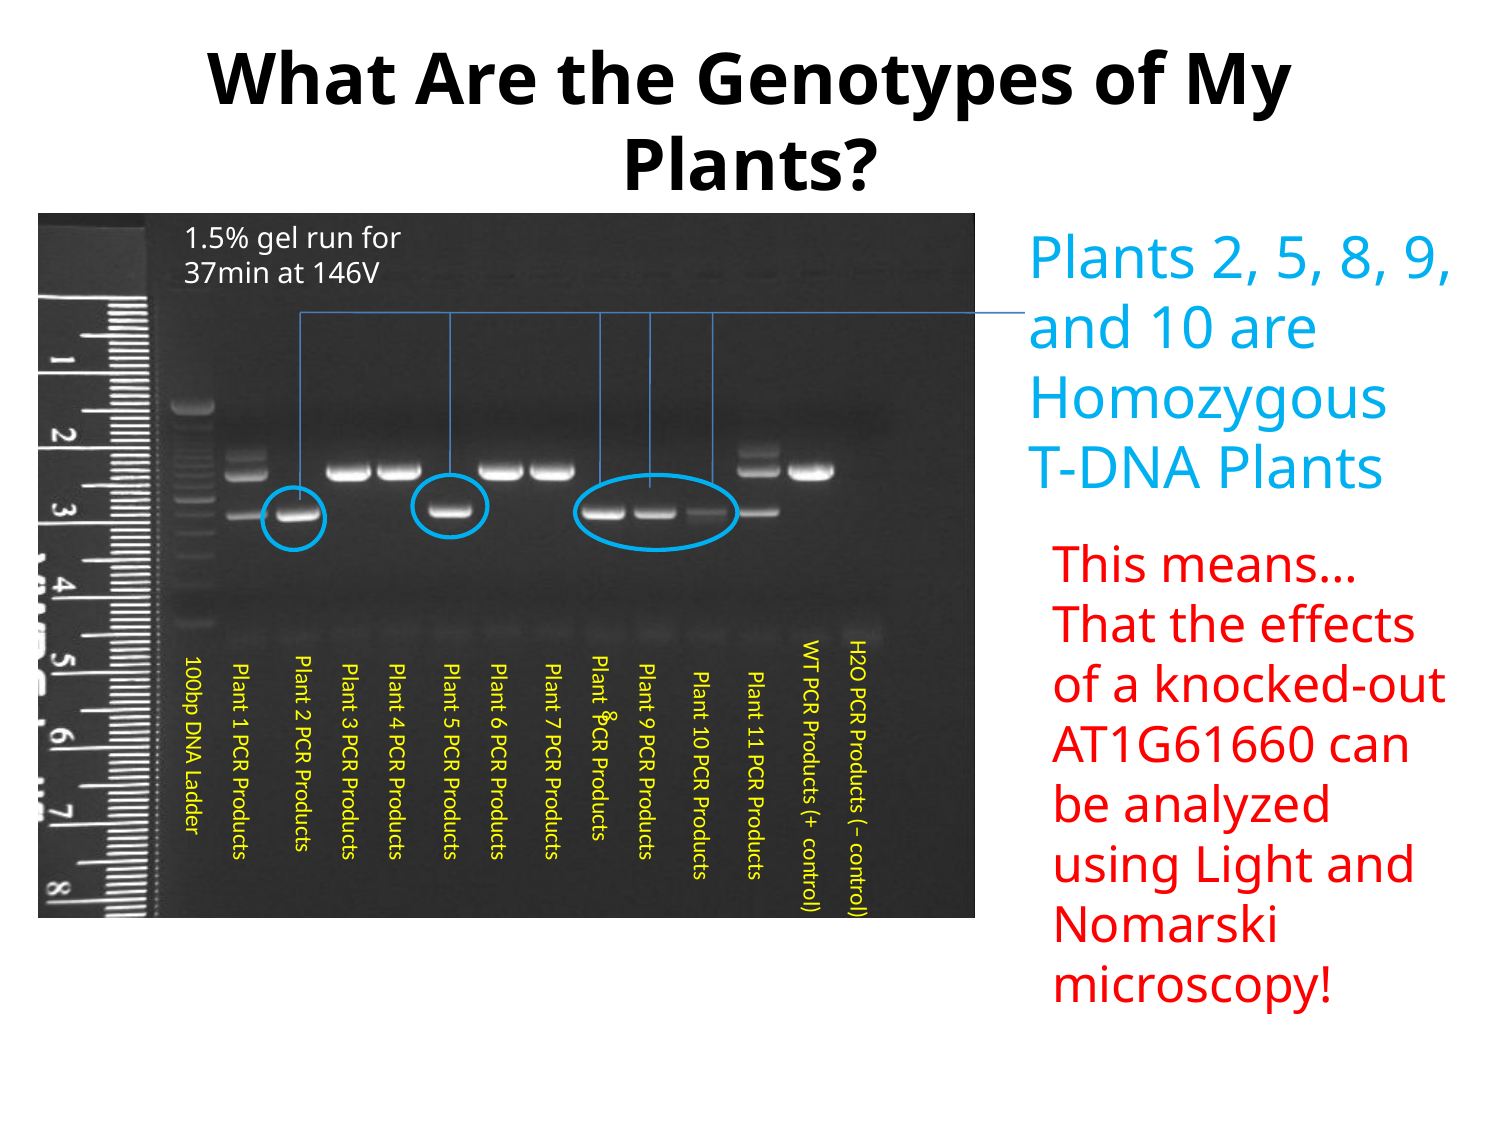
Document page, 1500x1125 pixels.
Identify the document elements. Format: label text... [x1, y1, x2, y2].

text_box Plants 2, 5, 8, 9, and 10 are Homozygous T-DNA Plants [1013, 212, 1483, 508]
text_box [37, 212, 976, 918]
text_box This means… That the effects of a knocked-out AT1G61660 can be analyzed using Light and Nomarski microscopy! [1037, 524, 1475, 1020]
title What Are the Genotypes of My Plants? [75, 24, 1425, 213]
